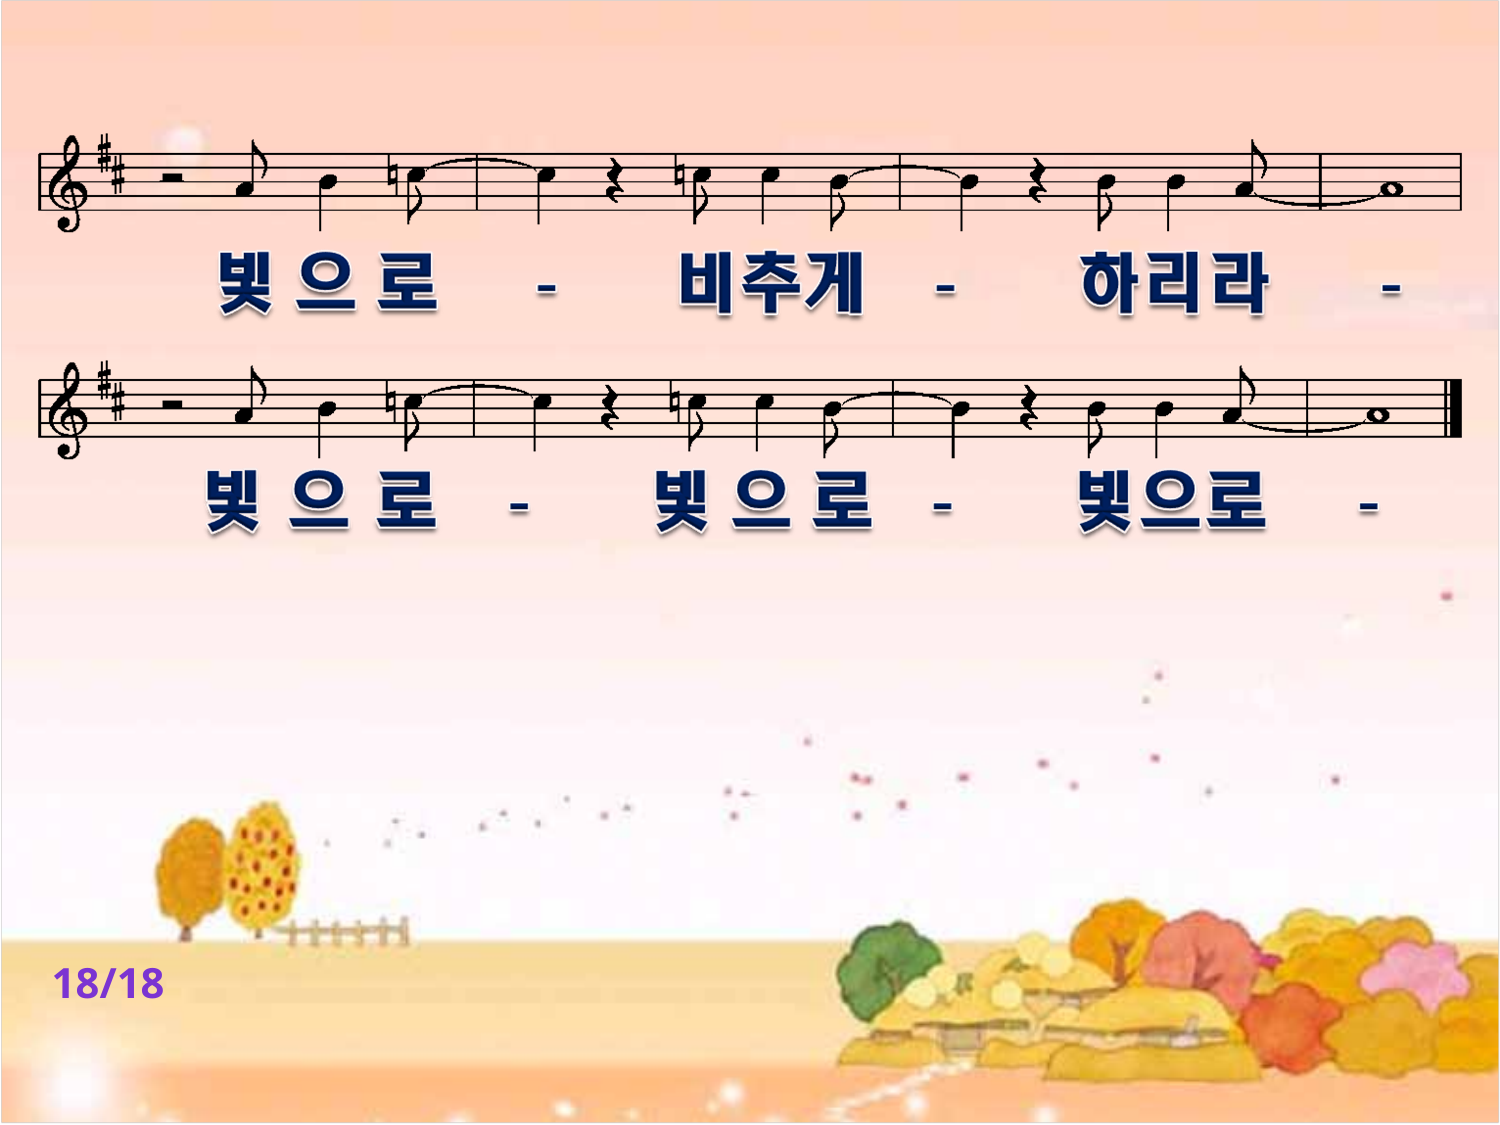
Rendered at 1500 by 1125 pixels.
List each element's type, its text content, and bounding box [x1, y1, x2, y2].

picture [0, 0, 1500, 1125]
text_box 18/18 [36, 949, 181, 1015]
